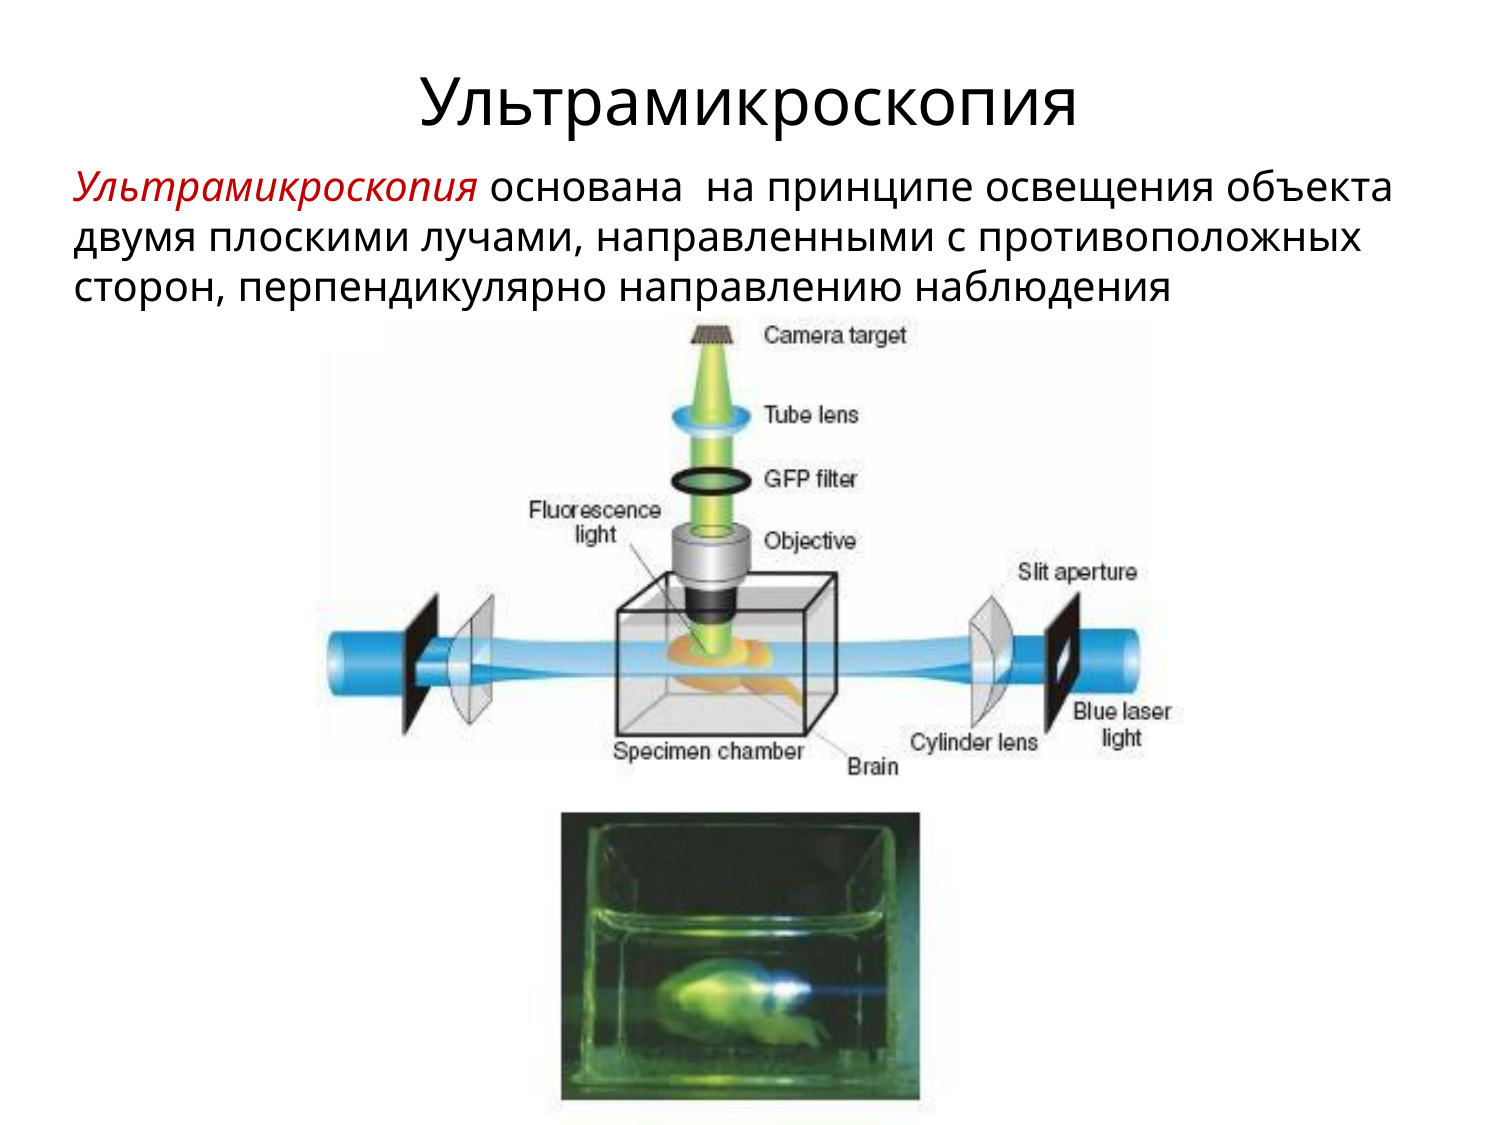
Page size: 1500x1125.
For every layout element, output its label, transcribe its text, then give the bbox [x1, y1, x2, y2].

title Ультрамикроскопия [75, 45, 1425, 152]
text_box Ультрамикроскопия основана на принципе освещения объекта двумя плоскими лучами, направленными с противоположных сторон, перпендикулярно направлению наблюдения [58, 152, 1453, 318]
picture [316, 281, 1184, 1125]
